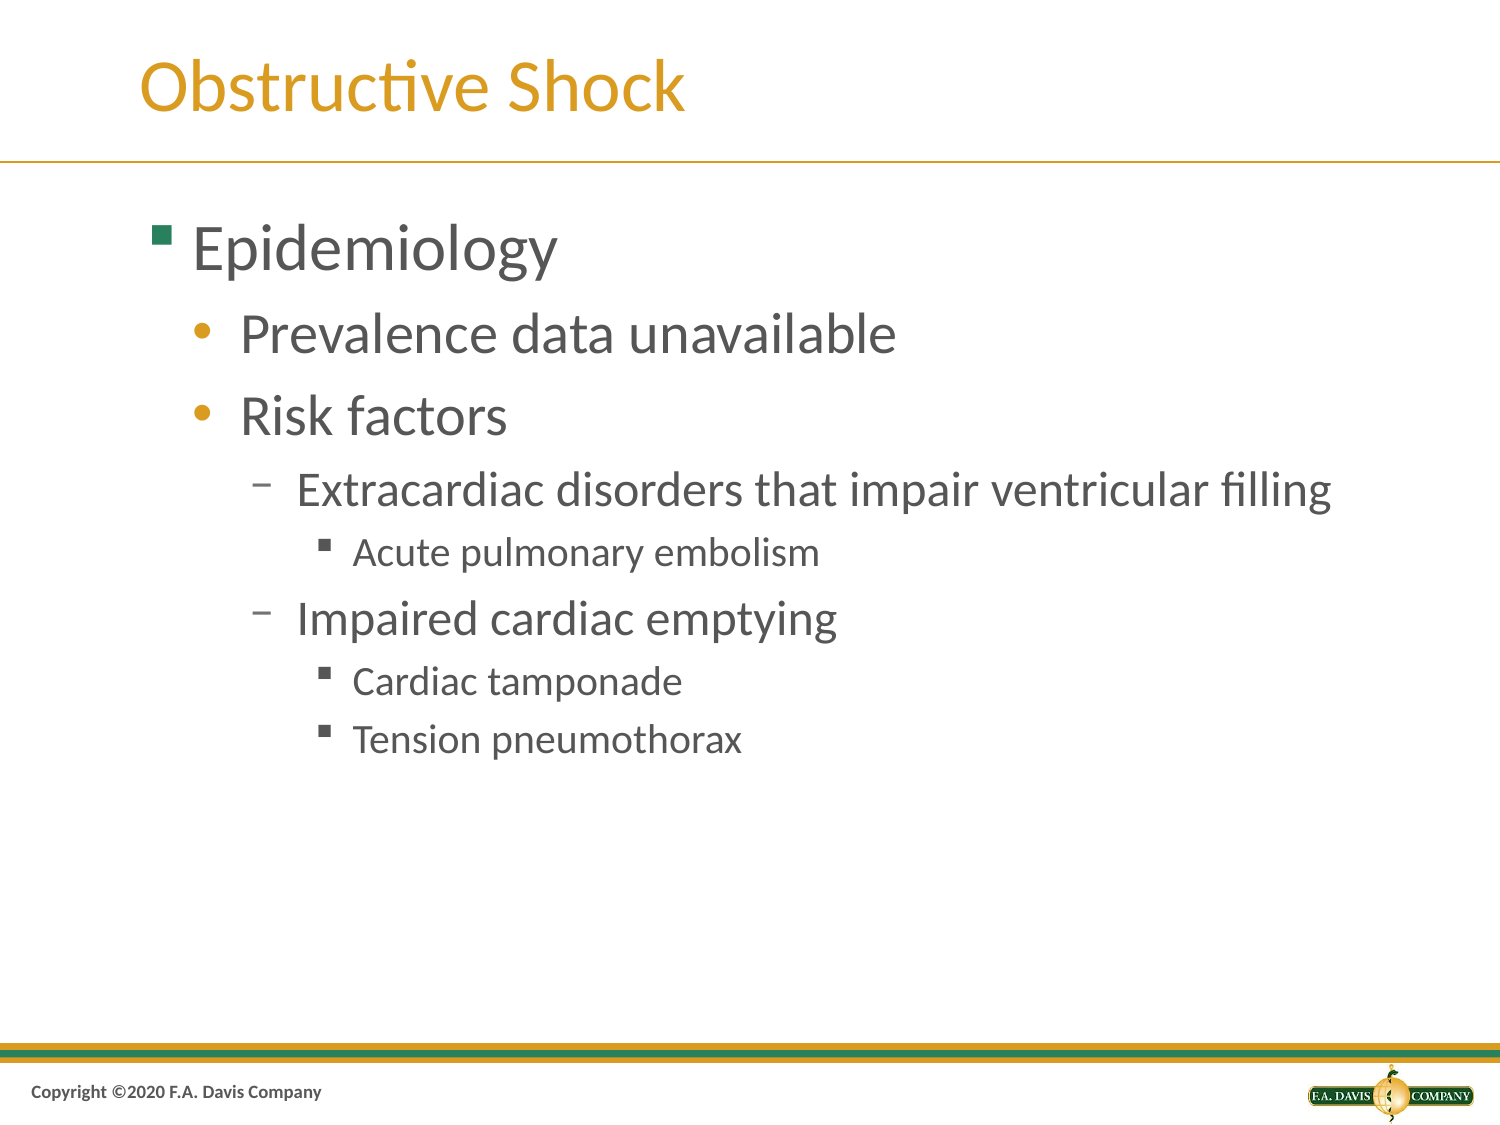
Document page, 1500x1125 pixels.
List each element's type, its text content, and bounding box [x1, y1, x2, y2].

picture [1308, 1064, 1474, 1124]
picture [0, 1058, 1500, 1063]
list Epidemiology Prevalence data unavailable Risk factors Extracardiac disorders that impair ventricular filling Acute pulmonary embolism Impaired cardiac emptying Cardiac tamponade Tension pneumothorax [75, 196, 1425, 963]
picture [0, 1043, 1500, 1050]
title Obstructive Shock [124, 38, 1475, 136]
